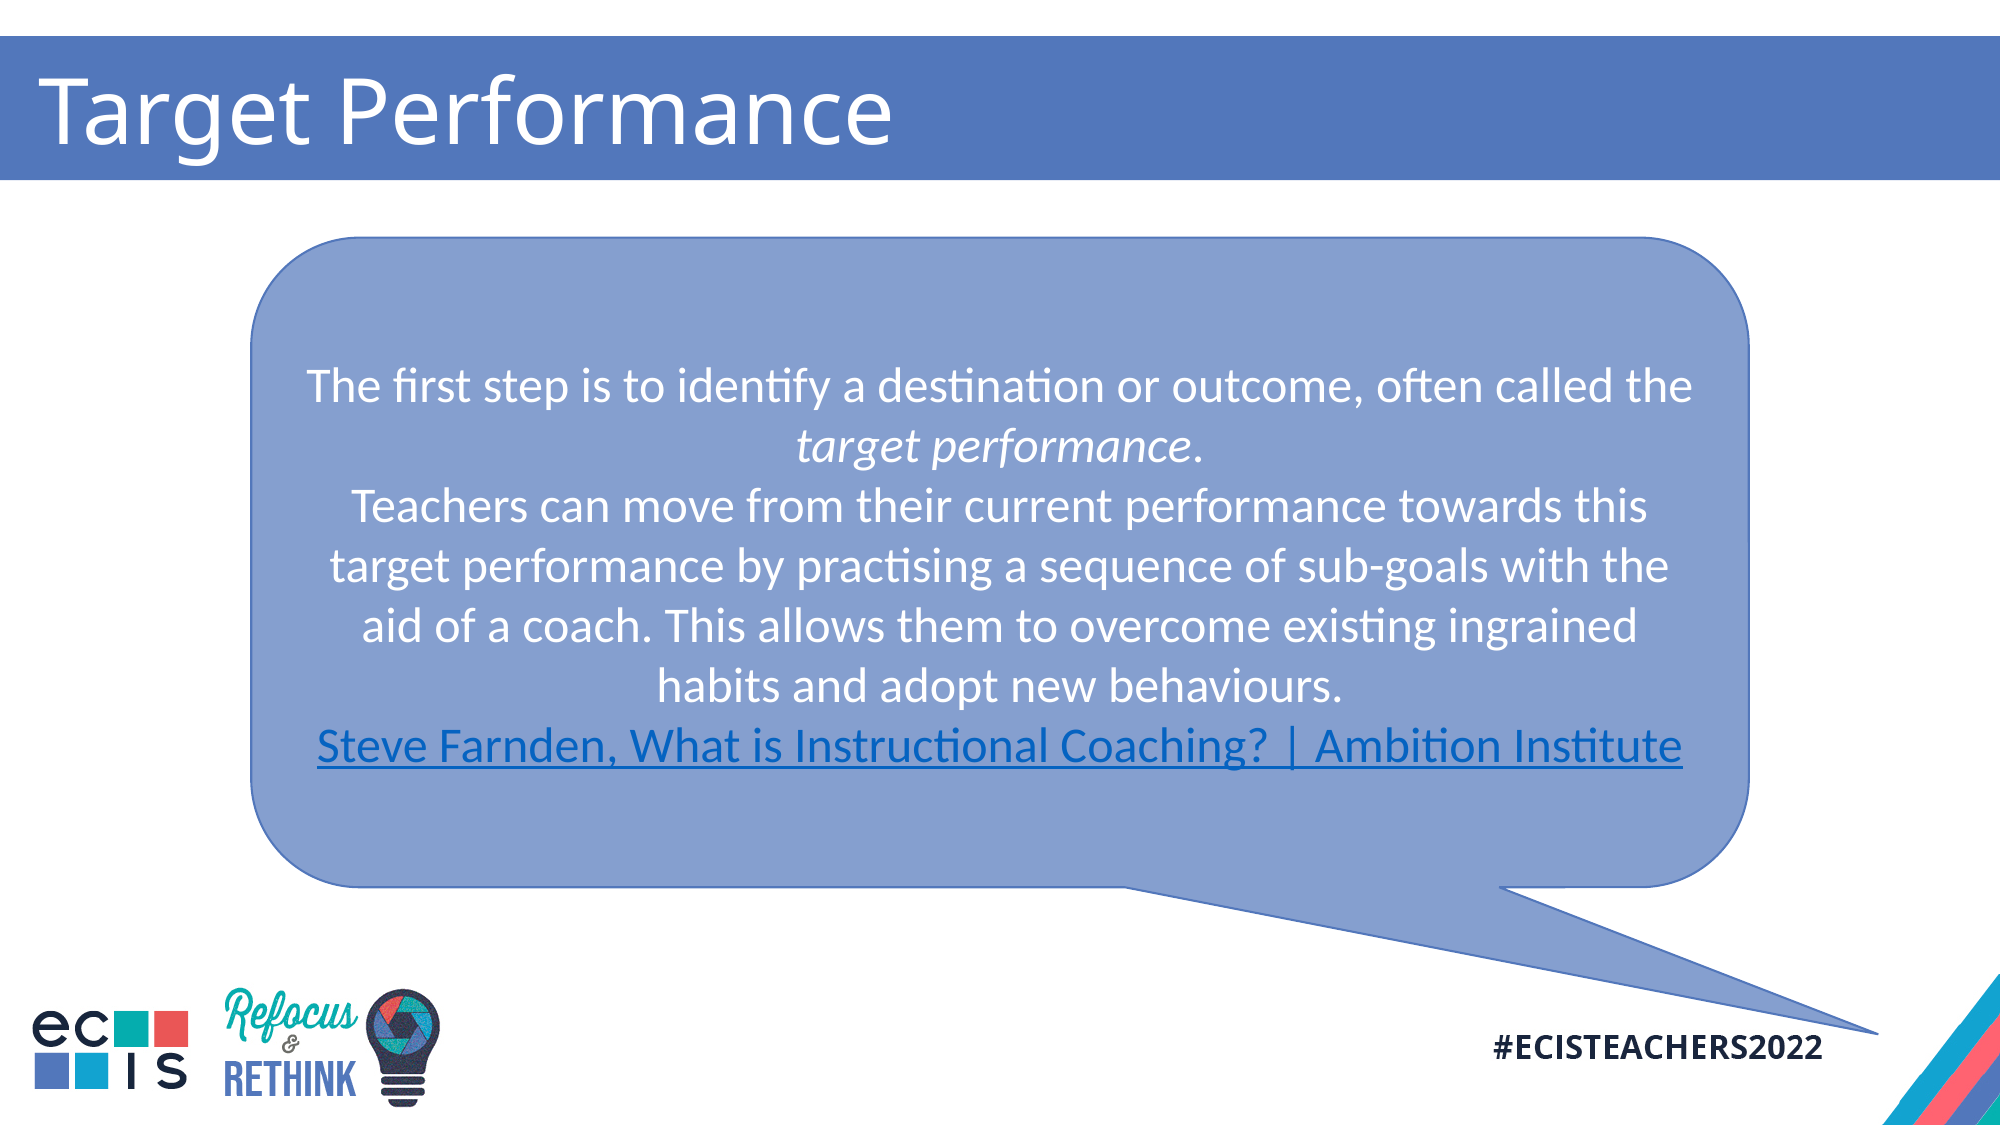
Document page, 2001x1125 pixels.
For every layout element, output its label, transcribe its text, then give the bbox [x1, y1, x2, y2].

text_box The first step is to identify a destination or outcome, often called the target performance. Teachers can move from their current performance towards this target performance by practising a sequence of sub-goals with the aid of a coach. This allows them to overcome existing ingrained habits and adopt new behaviours. Steve Farnden, What is Instructional Coaching? | Ambition Institute [250, 236, 1750, 974]
picture [0, 974, 2000, 1125]
text_box Target Performance [0, 36, 2000, 181]
